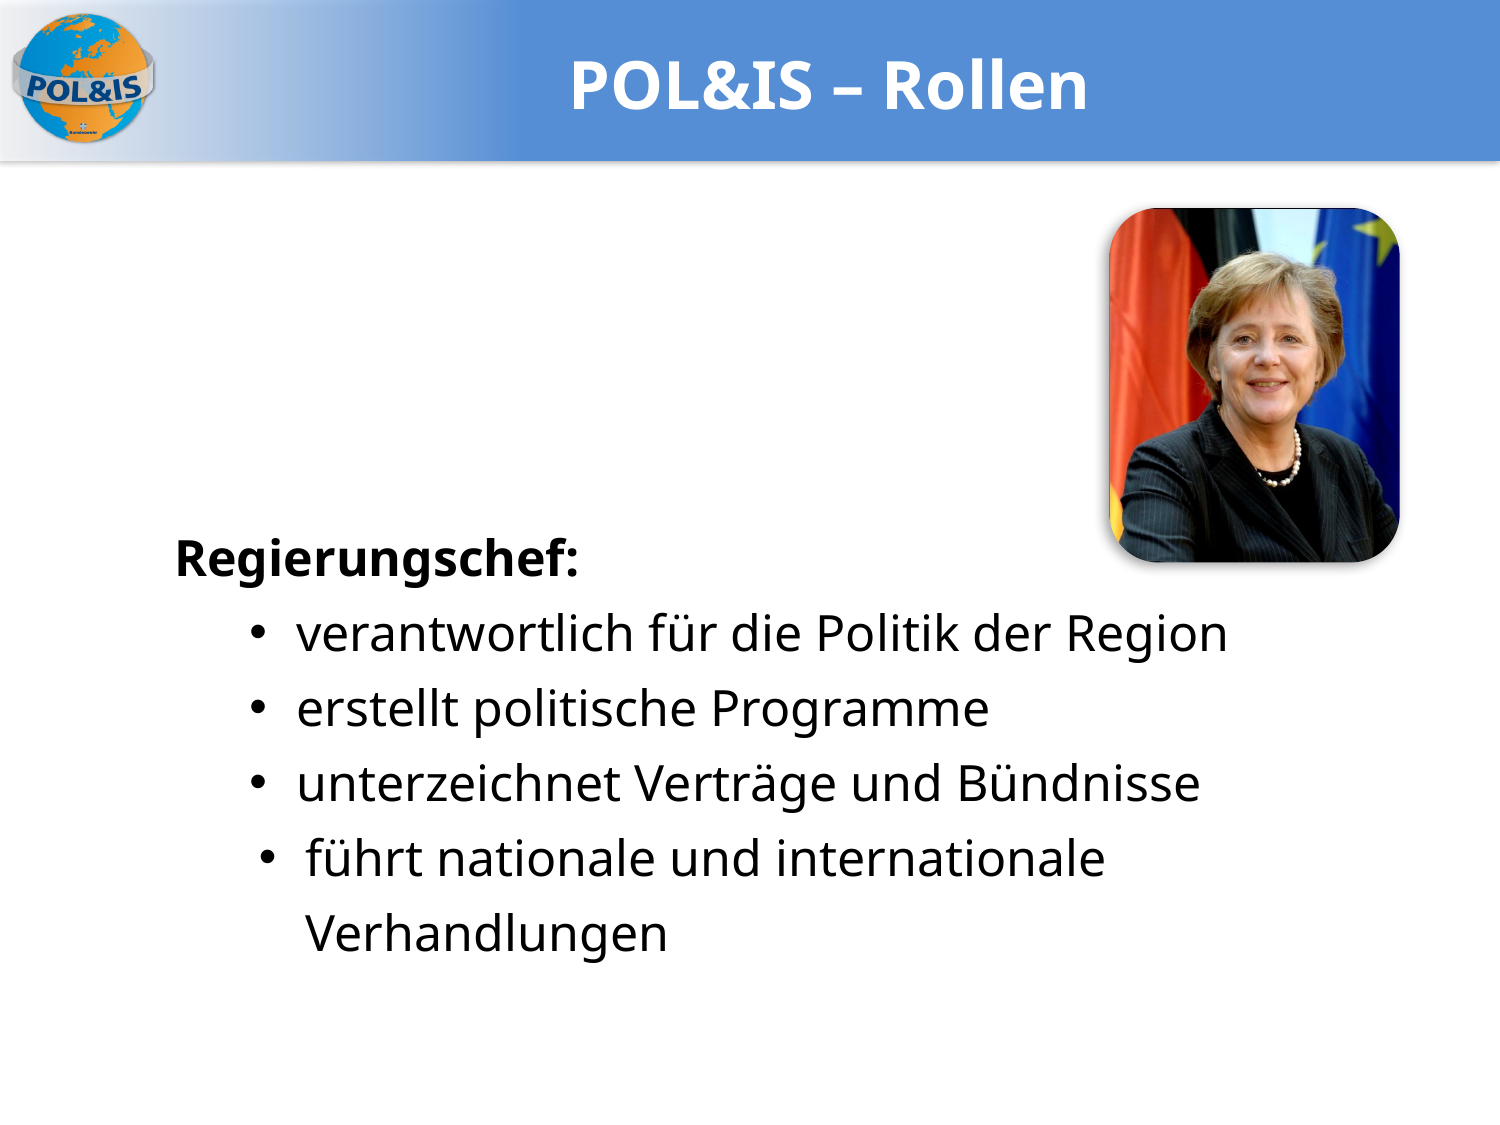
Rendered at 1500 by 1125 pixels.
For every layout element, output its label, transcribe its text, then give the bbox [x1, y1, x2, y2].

title POL&IS – Rollen [159, 4, 1500, 161]
list Regierungschef: verantwortlich für die Politik der Region erstellt politische Programme unterzeichnet Verträge und Bündnisse führt nationale und internationale Verhandlungen [159, 503, 1400, 1125]
picture [5, 7, 159, 149]
picture [1109, 207, 1400, 563]
